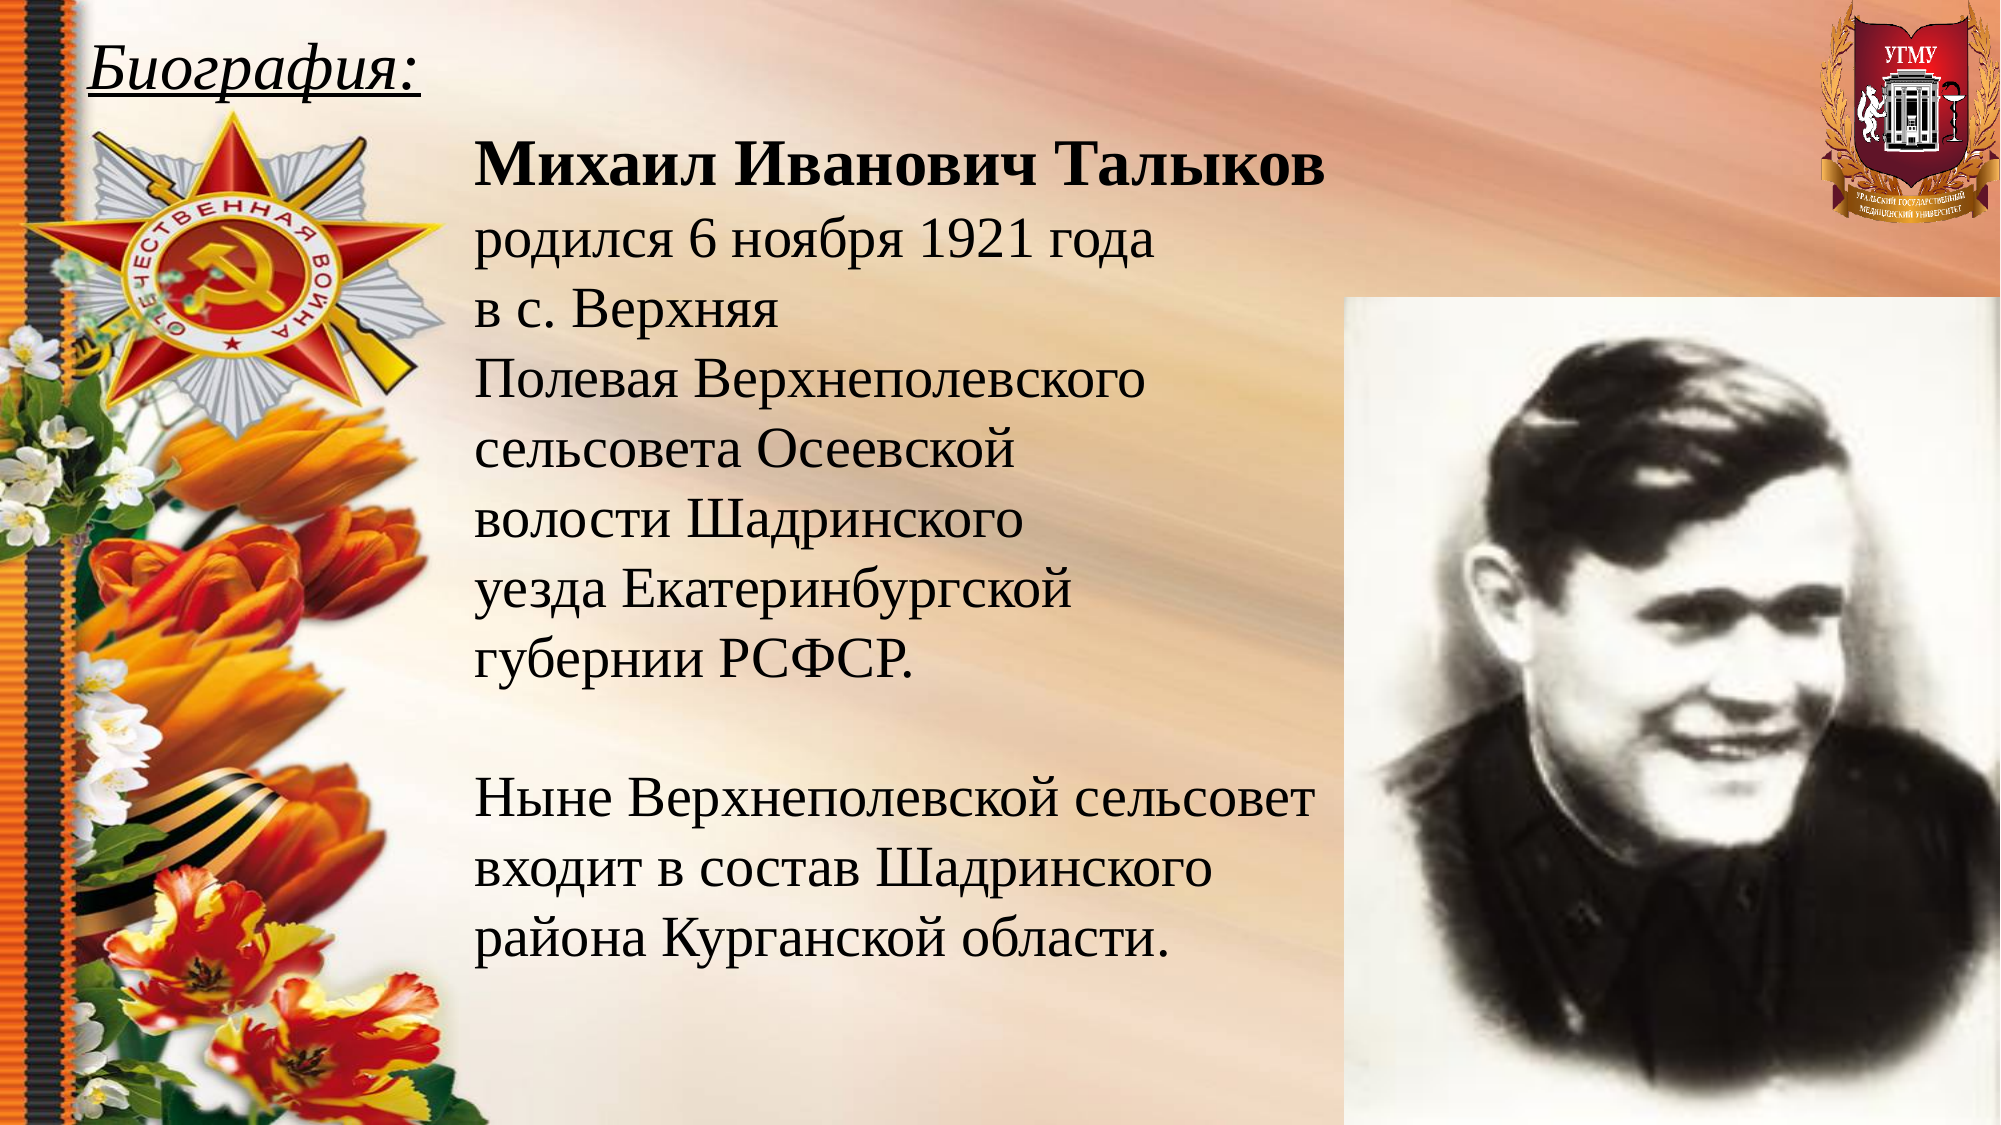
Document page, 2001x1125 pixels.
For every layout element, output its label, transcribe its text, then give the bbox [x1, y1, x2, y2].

picture [0, 0, 2001, 1125]
text_box Биография: [72, 15, 437, 111]
text_box Михаил Иванович Талыков родился 6 ноября 1921 года в с. Верхняя Полевая Верхнеполевского сельсовета Осеевской волости Шадринского уезда Екатеринбургской губернии РСФСР. Ныне Верхнеполевской сельсовет входит в состав Шадринского района Курганской области. [460, 111, 1364, 1096]
